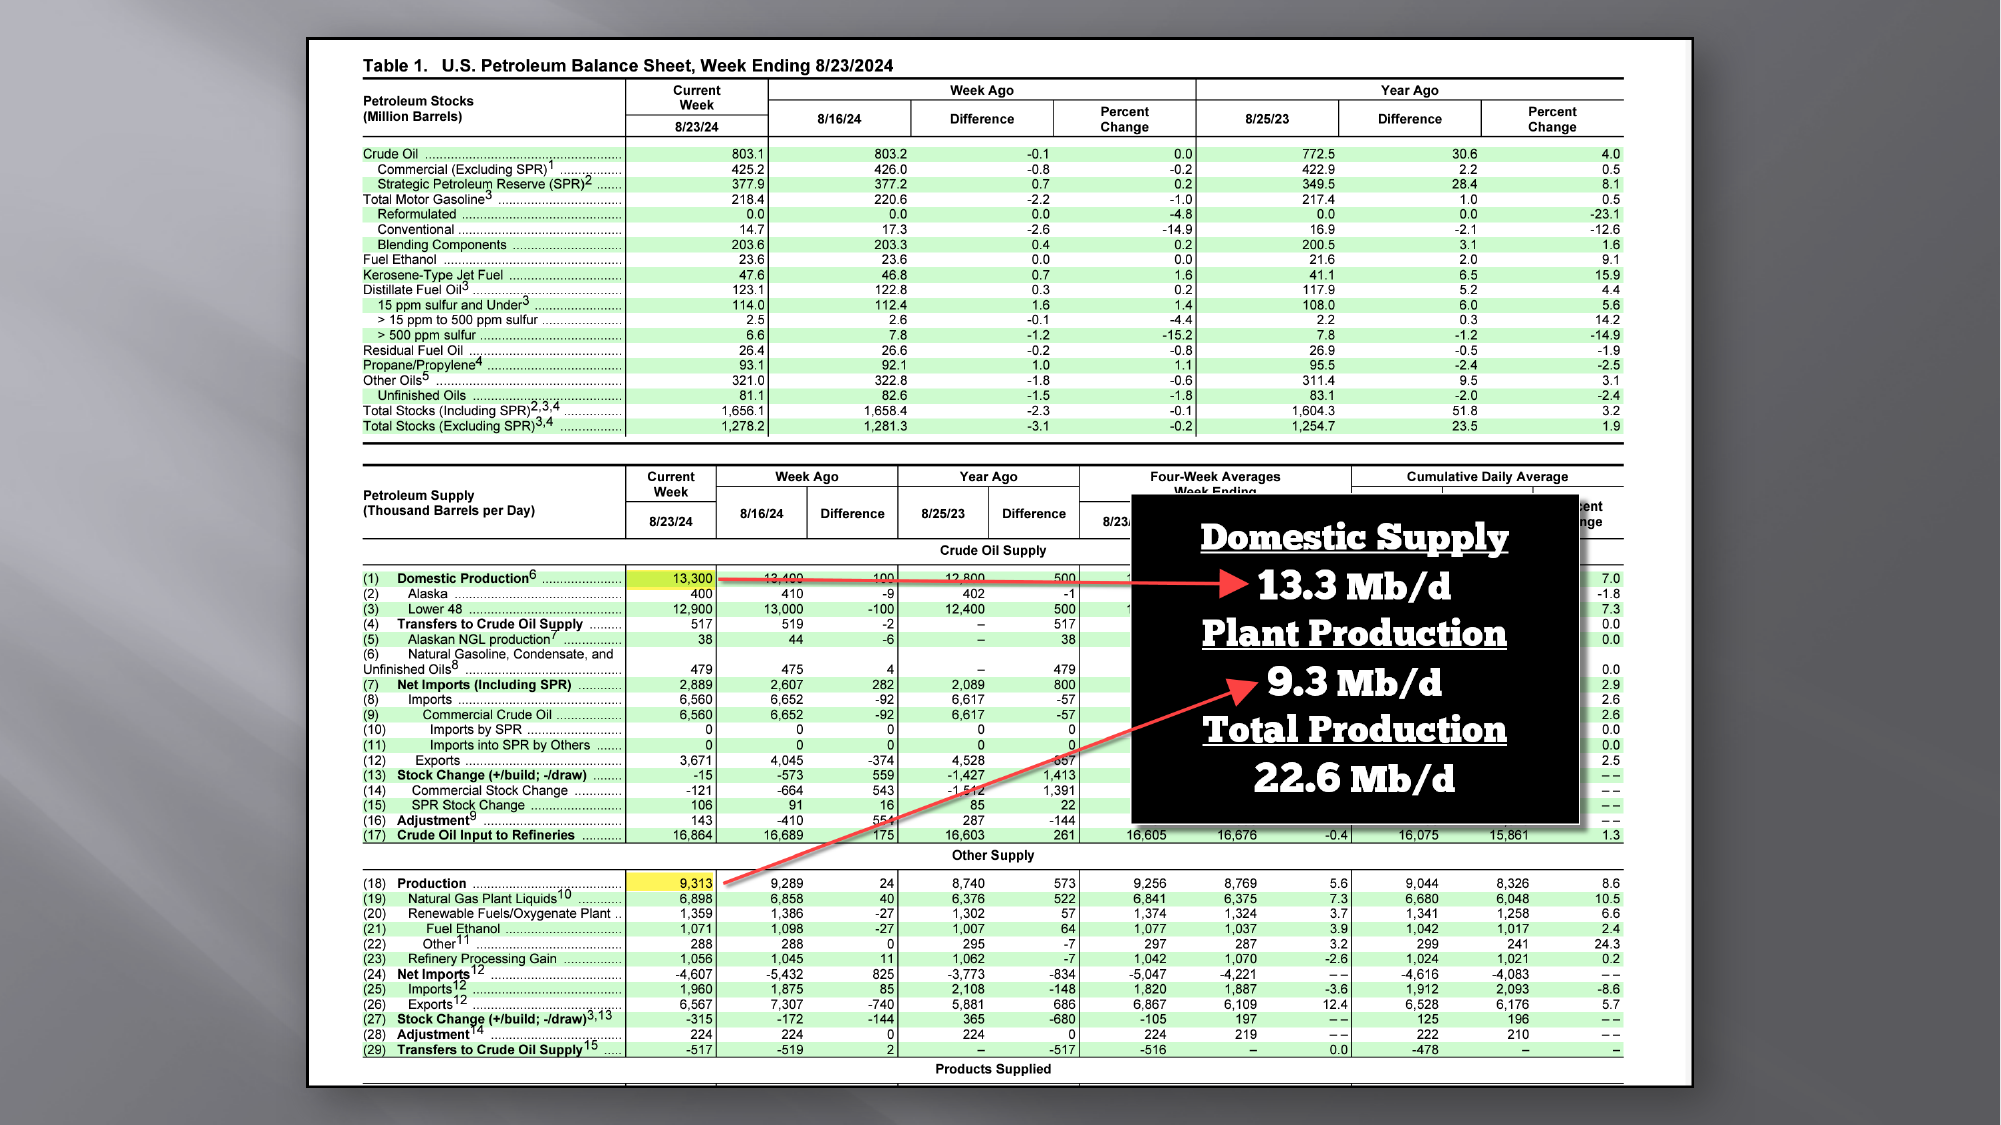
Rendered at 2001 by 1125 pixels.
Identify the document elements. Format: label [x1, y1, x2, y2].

picture [305, 37, 1694, 1088]
